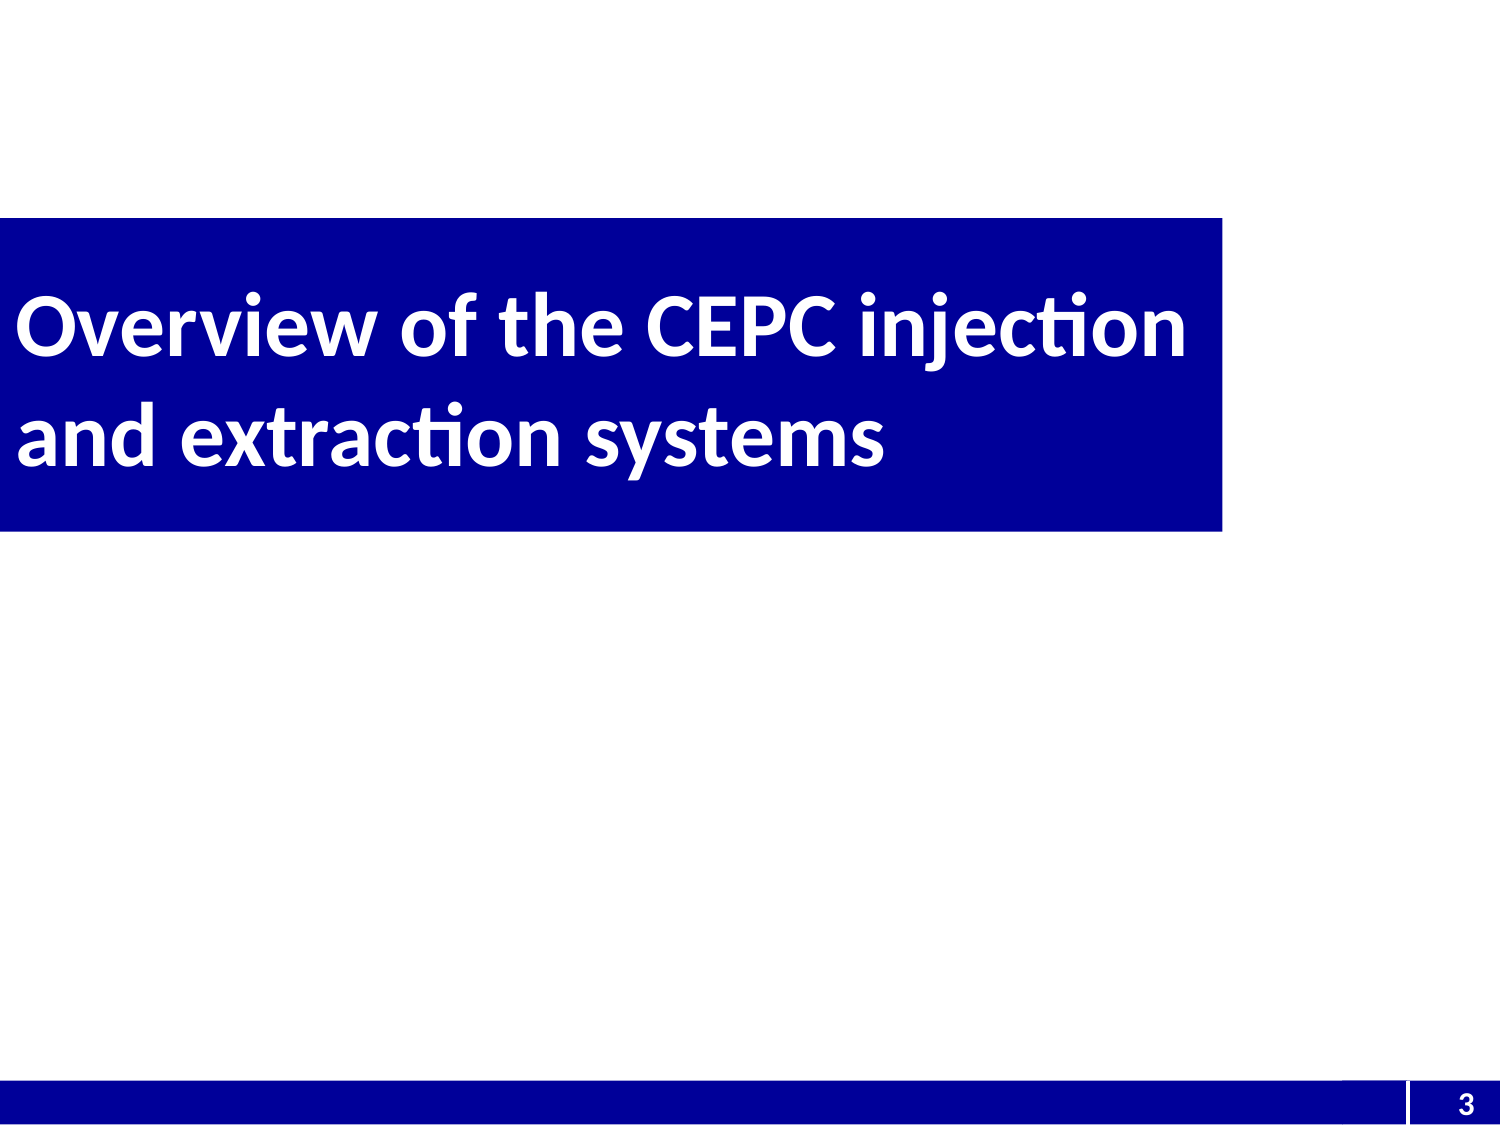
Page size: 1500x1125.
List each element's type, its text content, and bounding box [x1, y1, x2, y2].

list Overview of the CEPC injection and extraction systems [0, 218, 1223, 532]
